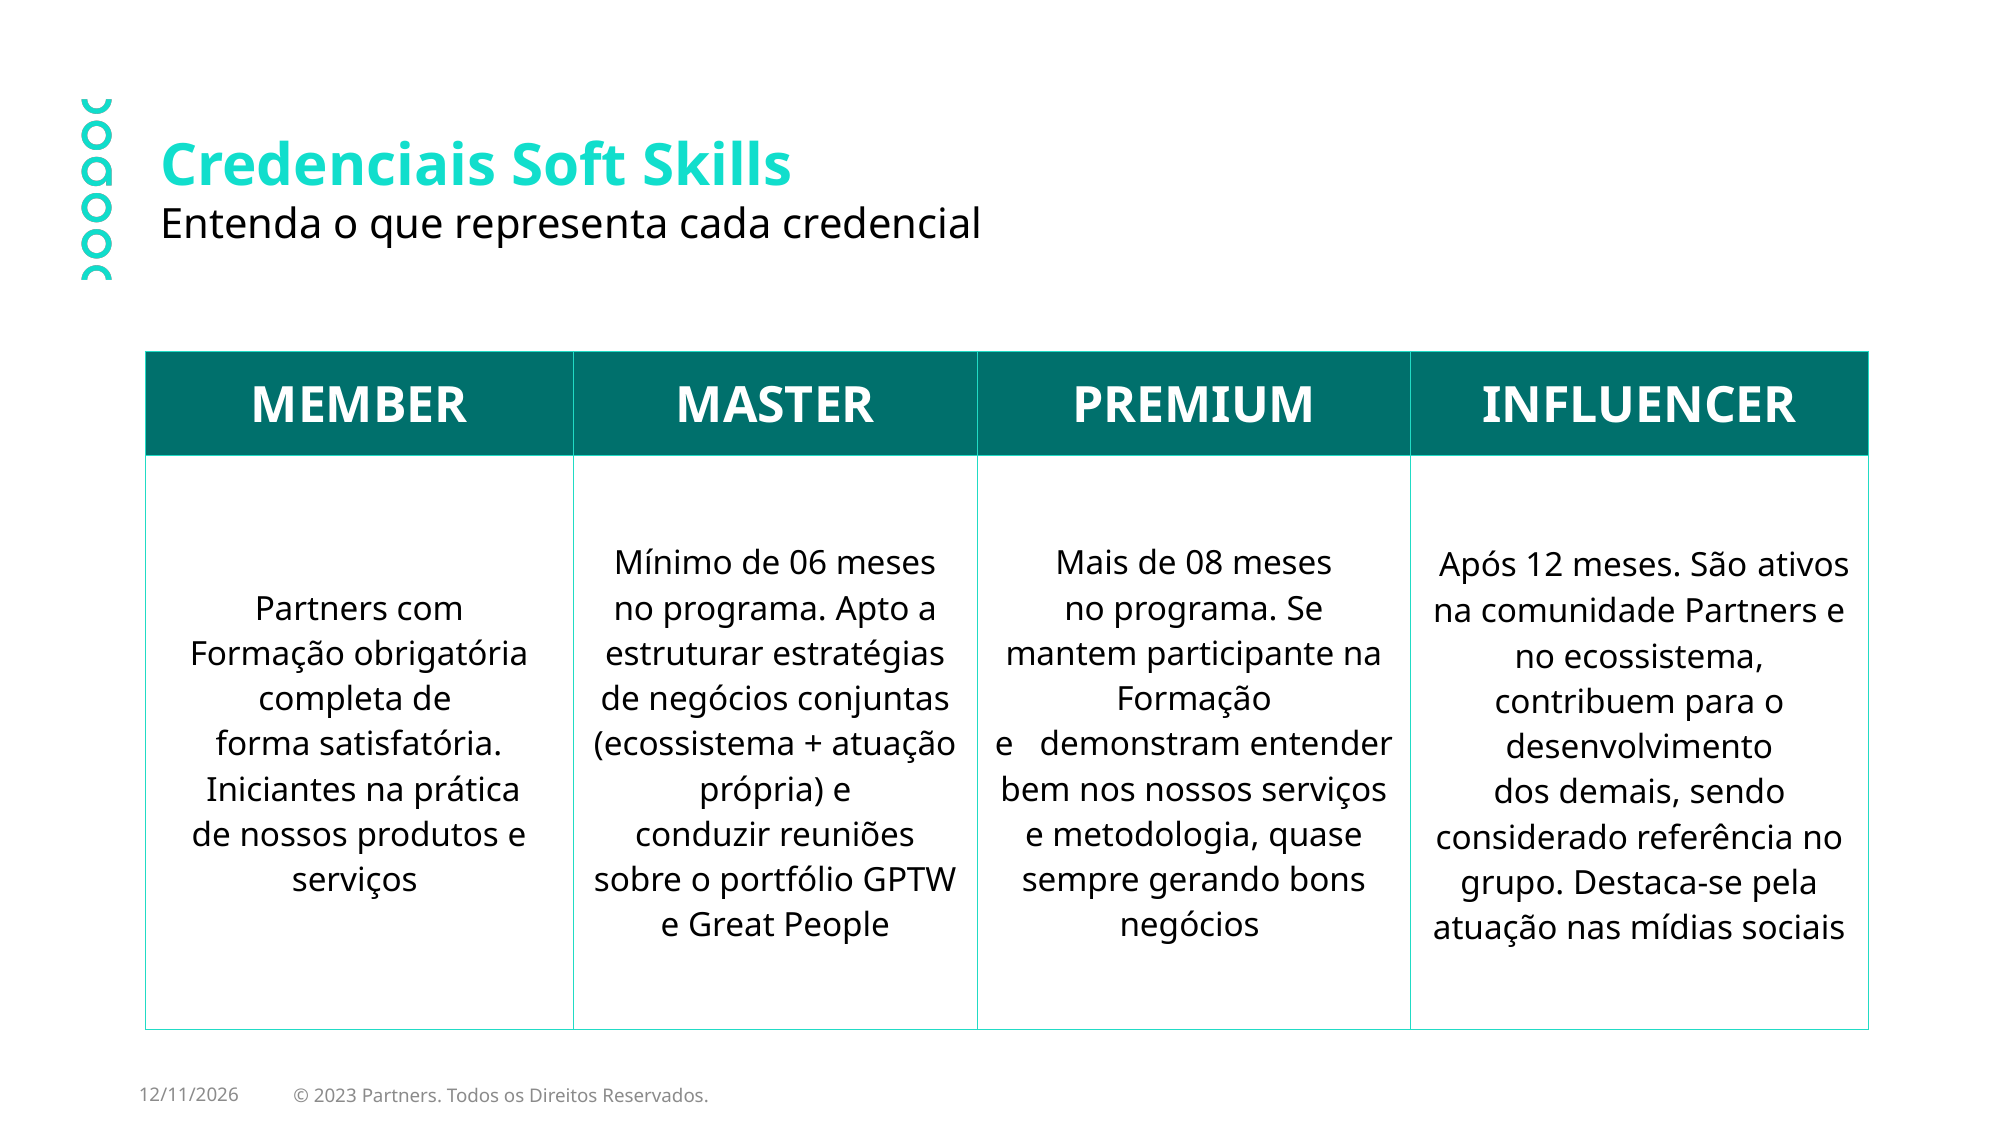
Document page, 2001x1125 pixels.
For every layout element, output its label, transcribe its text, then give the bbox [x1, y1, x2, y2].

footer © 2023 Partners. Todos os Direitos Reservados. [249, 1065, 753, 1125]
table_cell Mínimo de 06 meses no programa. Apto a estruturar estratégias de negócios conjuntas (ecossistema + atuação própria) e conduzir reuniões sobre o portfólio GPTW e Great People​ [574, 456, 977, 1029]
table_header PREMIUM​ [978, 404, 1410, 455]
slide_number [123, 1065, 249, 1125]
table_header MEMBER​ [146, 352, 573, 455]
text_box Credenciais Soft Skills Entenda o que representa cada credencial​ [145, 119, 1061, 254]
table_header INFLUENCER​ [1411, 404, 1868, 455]
table_cell Após 12 meses. São​ ativos na comunidade Partners e no ecossistema, contribuem para o desenvolvimento dos demais, sendo considerado referência no grupo. Destaca-se pela atuação nas mídias sociais​ [1411, 456, 1868, 1029]
picture [53, 74, 140, 305]
table_header MASTER​ [574, 404, 977, 455]
table_cell Mais de 08 meses no programa. Se mantem participante na Formação e demonstram entender bem nos nossos serviços e metodologia, quase sempre gerando bons negócios ​ [978, 456, 1410, 1029]
table_cell Partners com Formação obrigatória completa de ​ forma satisfatória.​ Iniciantes na prática de nossos produtos e serviços ​ [146, 456, 573, 1029]
text_box [413, 298, 2000, 404]
